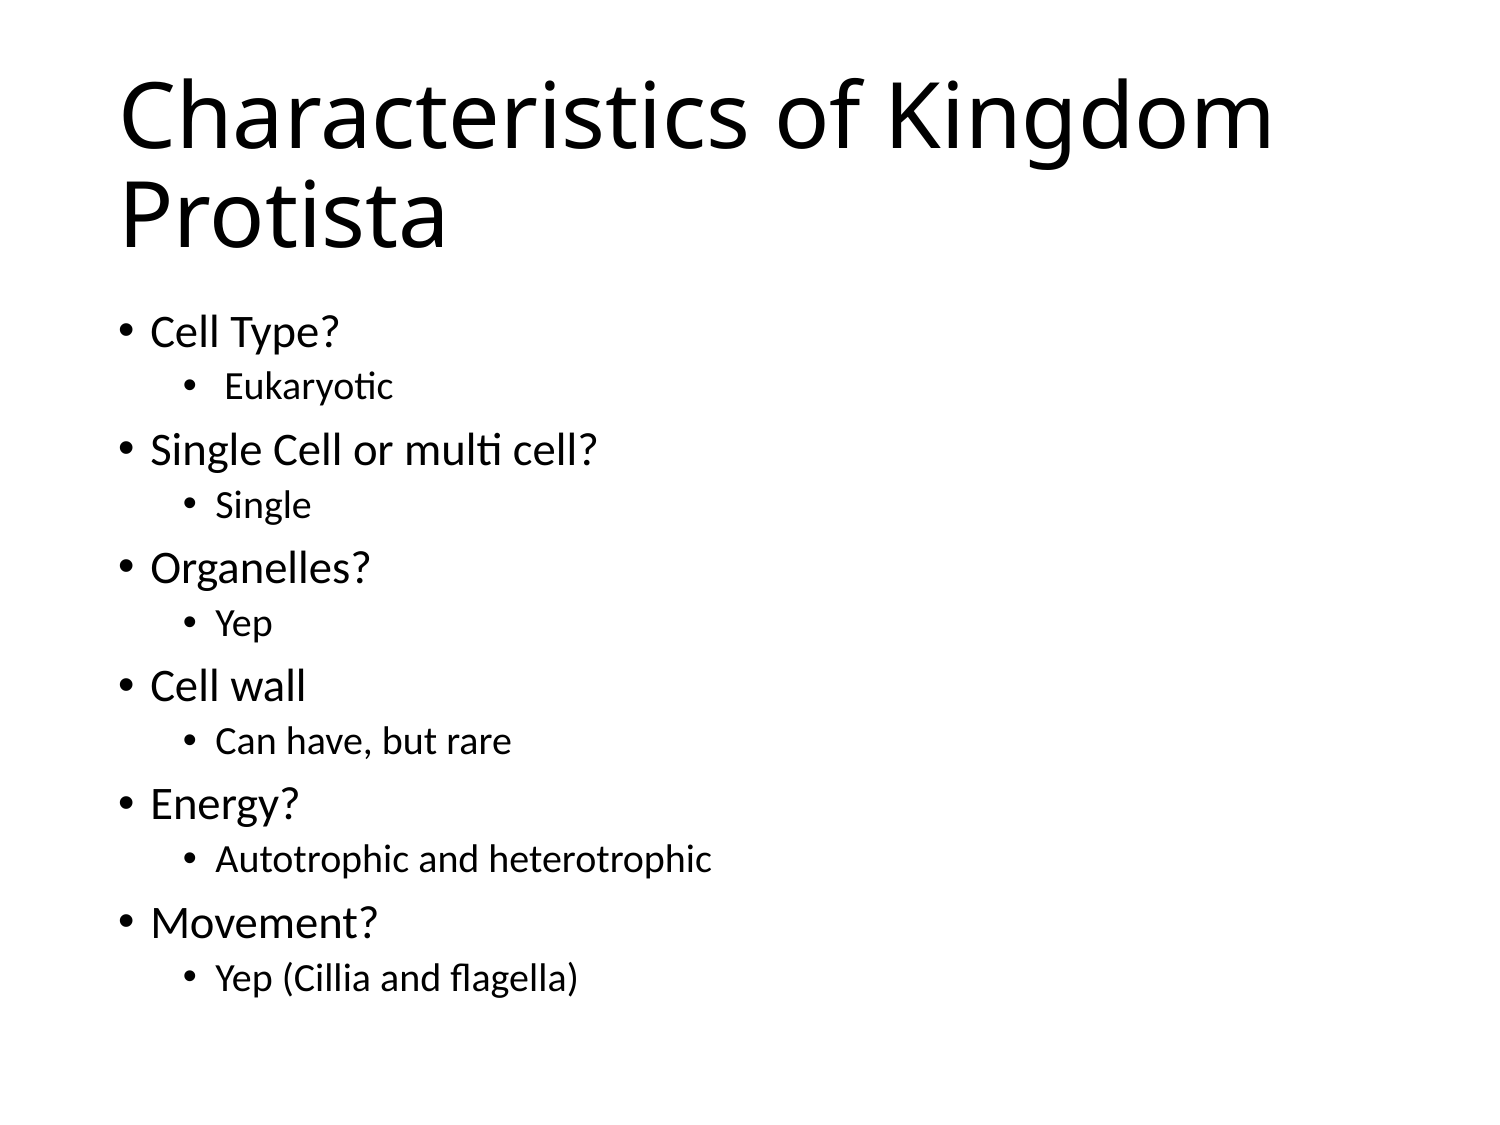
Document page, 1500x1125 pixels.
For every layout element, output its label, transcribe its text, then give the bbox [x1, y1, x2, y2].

list Cell Type? Eukaryotic Single Cell or multi cell? Single Organelles? Yep Cell wall Can have, but rare Energy? Autotrophic and heterotrophic Movement? Yep (Cillia and flagella) [103, 299, 1397, 1014]
title Characteristics of Kingdom Protista [103, 59, 1397, 278]
